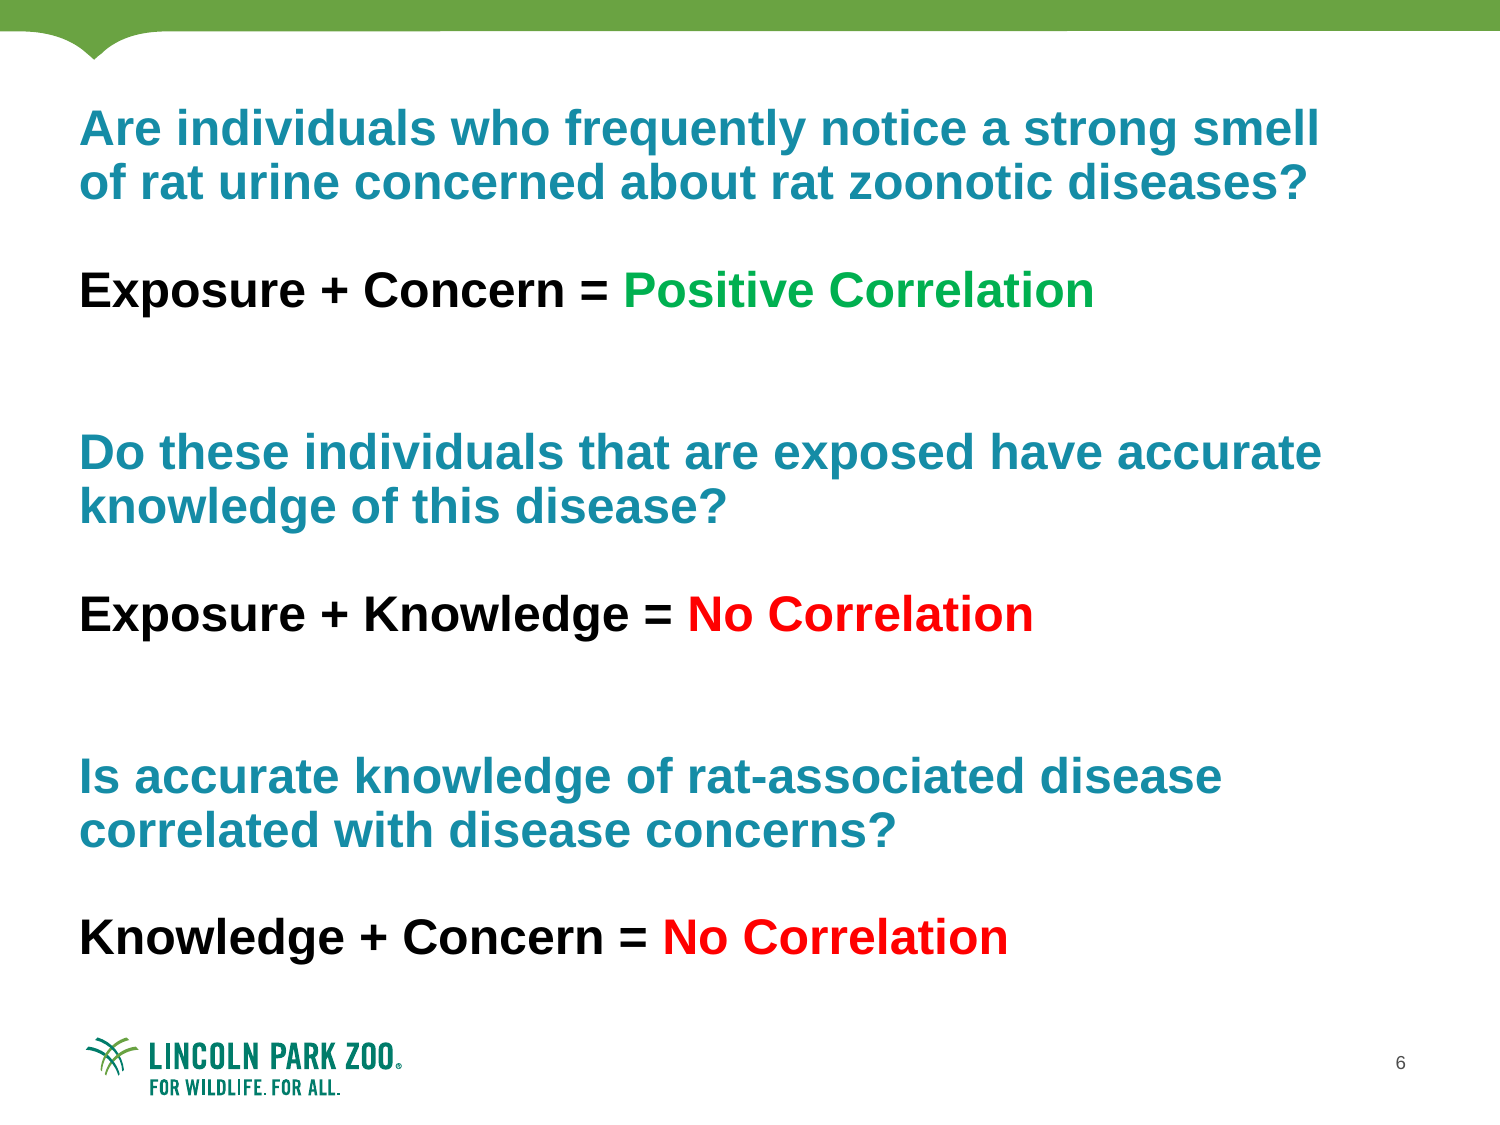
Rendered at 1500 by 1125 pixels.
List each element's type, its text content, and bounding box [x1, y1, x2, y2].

title Are individuals who frequently notice a strong smell of rat urine concerned about rat zoonotic diseases? Exposure + Concern = Positive Correlation Do these individuals that are exposed have accurate knowledge of this disease? Exposure + Knowledge = No Correlation Is accurate knowledge of rat-associated disease correlated with disease concerns? Knowledge + Concern = No Correlation [78, 102, 1382, 953]
